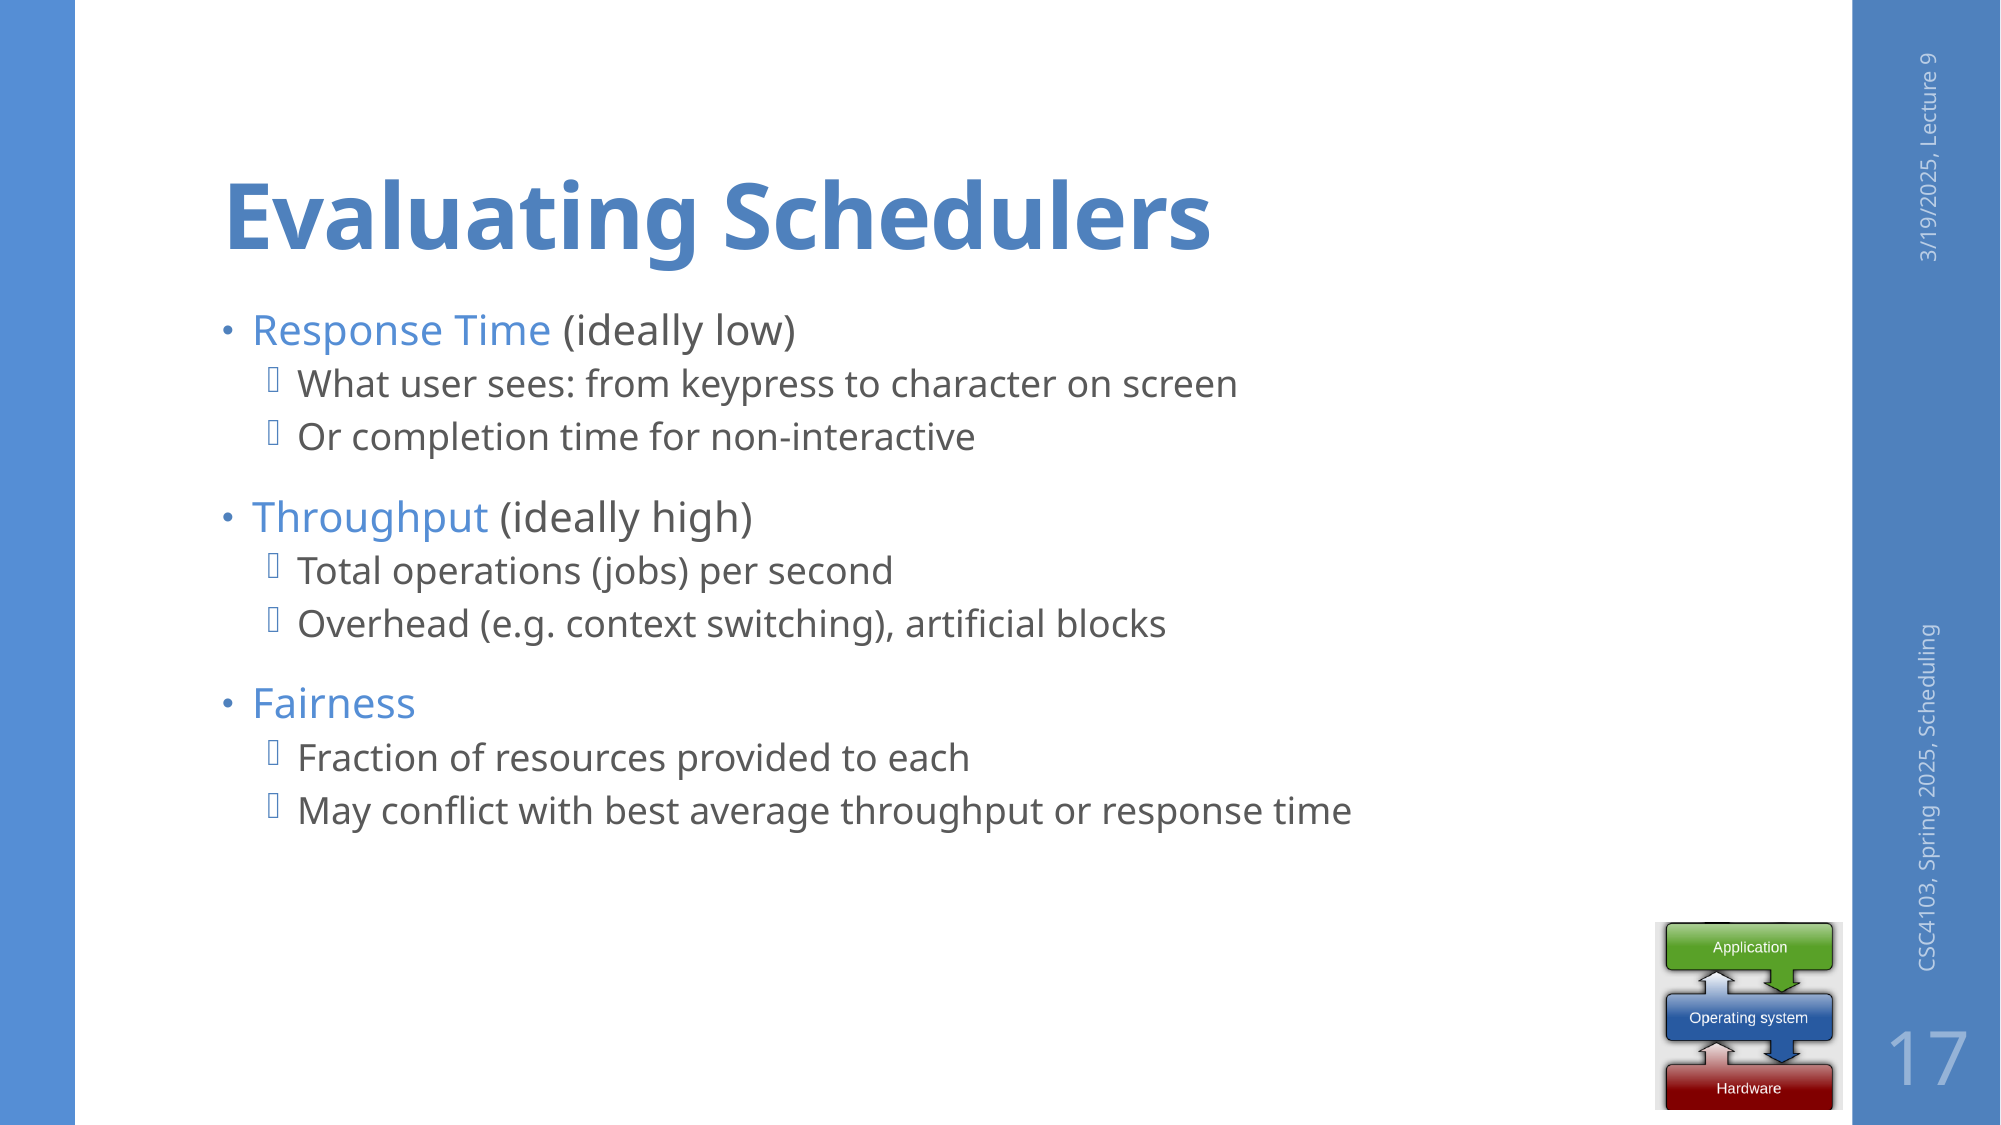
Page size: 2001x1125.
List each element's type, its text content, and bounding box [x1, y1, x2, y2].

footer CSC4103, Spring 2025, Scheduling [1897, 400, 1958, 988]
list Response Time (ideally low) What user sees: from keypress to character on screen Or completion time for non-interactive Throughput (ideally high) Total operations (jobs) per second Overhead (e.g. context switching), artificial blocks Fairness Fraction of resources provided to each May conflict with best average throughput or response time [206, 299, 1617, 1014]
slide_number 17 [1852, 1012, 2000, 1110]
picture [1655, 922, 1843, 1110]
title Evaluating Schedulers [206, 48, 1797, 278]
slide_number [1897, 37, 1958, 351]
